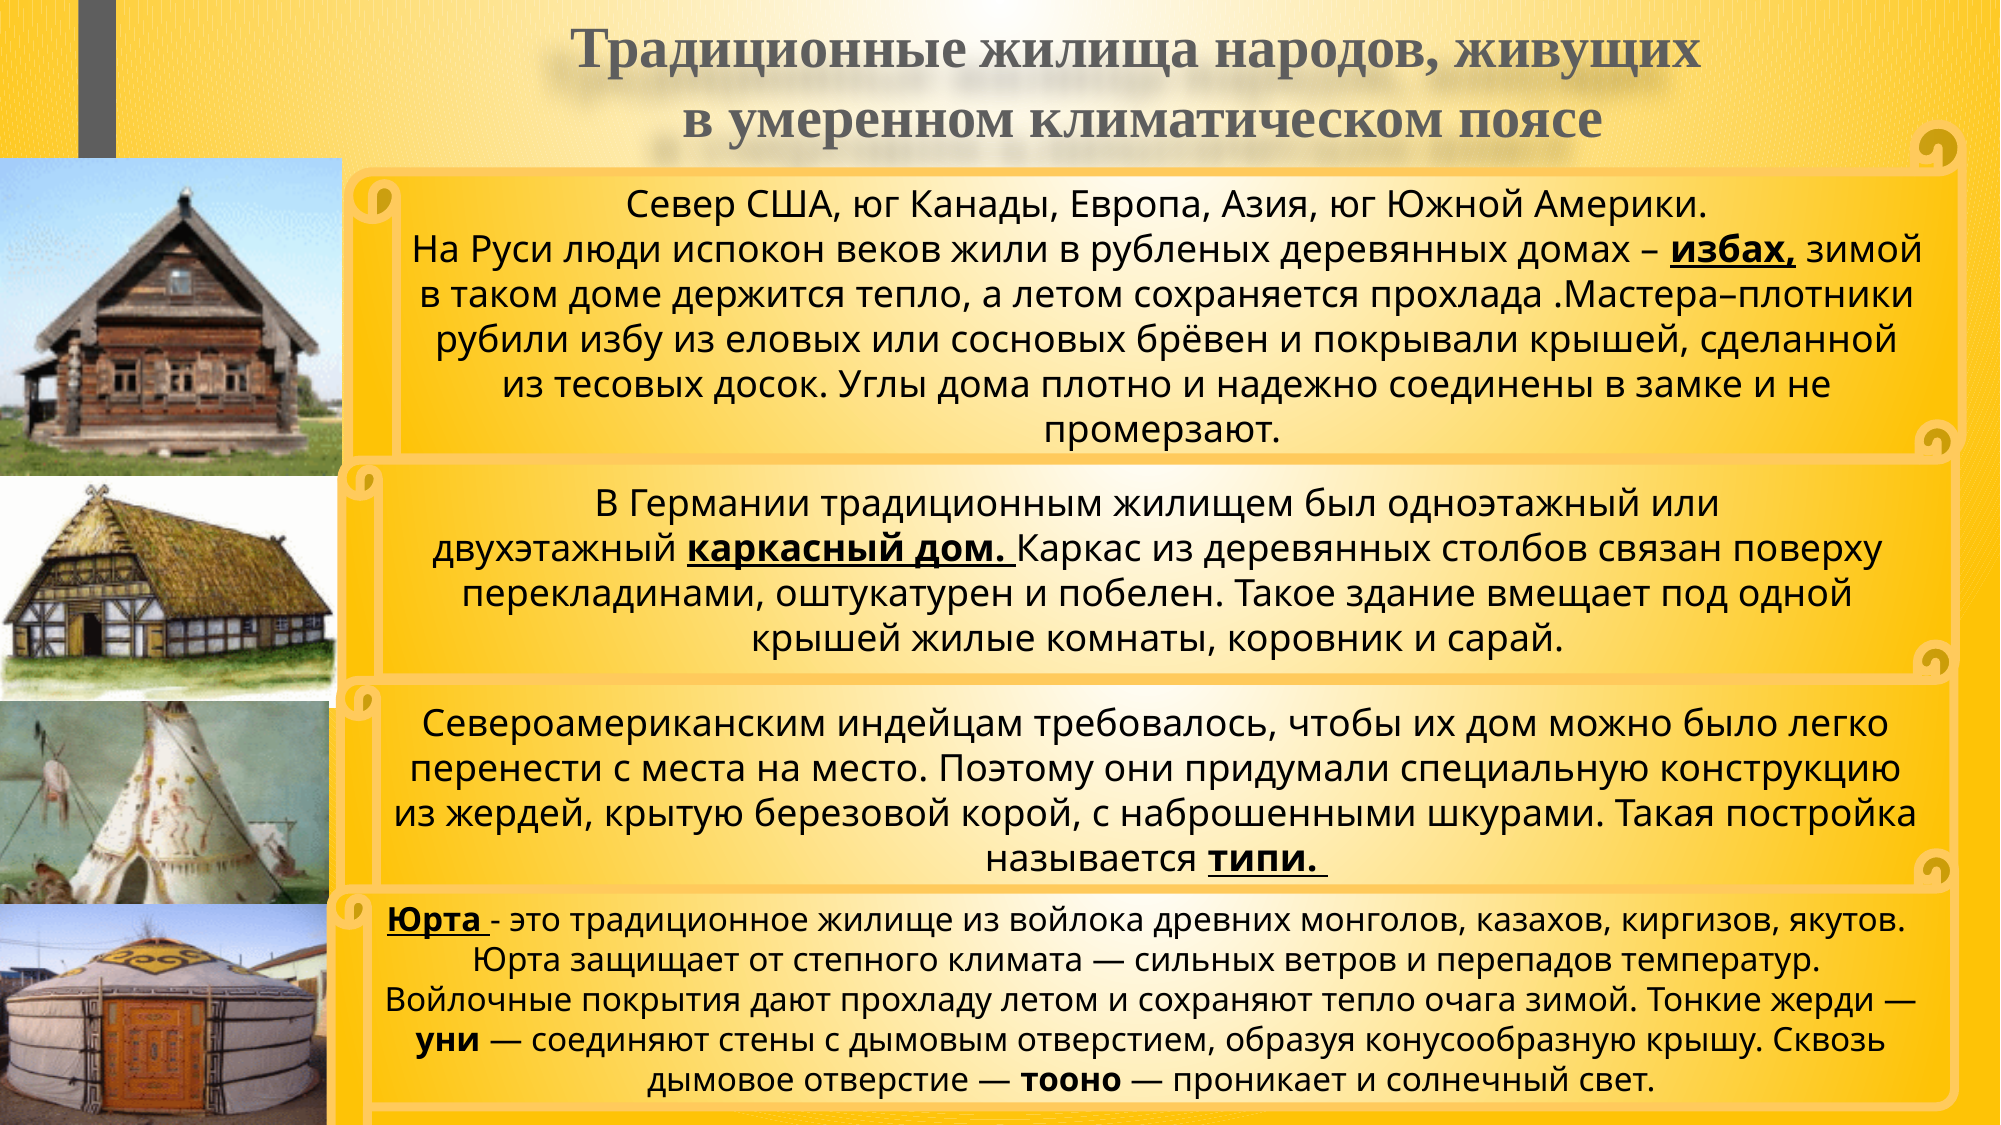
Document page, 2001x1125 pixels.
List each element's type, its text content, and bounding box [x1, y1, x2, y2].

text_box В Германии традиционным жилищем был одноэтажный или двухэтажный каркасный дом. Каркас из деревянных столбов связан поверху перекладинами, оштукатурен и побелен. Такое здание вмещает под одной крышей жилые комнаты, коровник и сарай. [347, 419, 1960, 678]
text_box Североамериканским индейцам требовалось, чтобы их дом можно было легко перенести с места на место. Поэтому они придумали специальную конструкцию из жердей, крытую березовой корой, с наброшенными шкурами. Такая постройка называется типи. [335, 639, 1959, 888]
text_box Север США, юг Канады, Европа, Азия, юг Южной Америки. На Руси люди испокон веков жили в рубленых деревянных домах – избах, зимой в таком доме держится тепло, а летом сохраняется прохлада .Мастера–плотники рубили избу из еловых или сосновых брёвен и покрывали крышей, сделанной из тесовых досок. Углы дома плотно и надежно соединены в замке и не промерзают. [348, 119, 1967, 458]
text_box Традиционные жилища народов, живущих в умеренном климатическом поясе [332, 1, 1955, 157]
picture [0, 157, 343, 1125]
text_box Юрта - это традиционное жилище из войлока древних монголов, казахов, киргизов, якутов. Юрта защищает от степного климата — сильных ветров и перепадов температур. Войлочные покрытия дают прохладу летом и сохраняют тепло очага зимой. Тонкие жерди — уни — соединяют стены с дымовым отверстием, образуя конусообразную крышу. Сквозь дымовое отверстие — тооно — проникает и солнечный свет. [335, 848, 1960, 1125]
